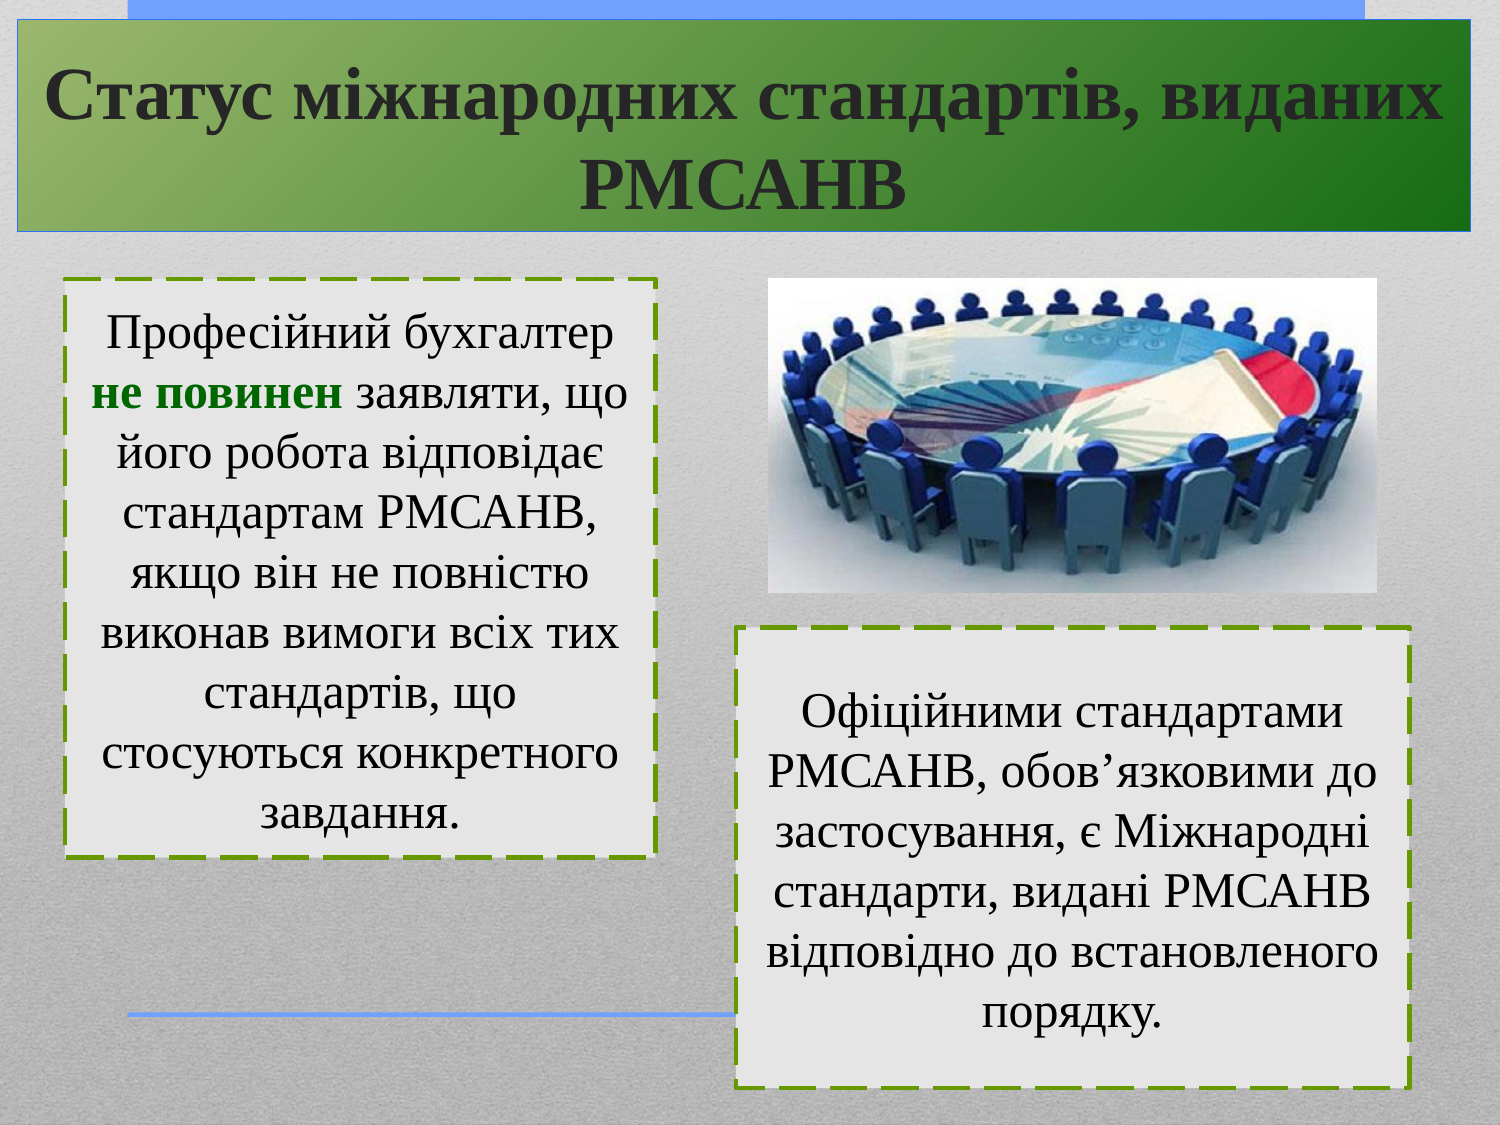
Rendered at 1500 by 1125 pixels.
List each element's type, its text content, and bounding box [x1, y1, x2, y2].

title Статус міжнародних стандартів, виданих РМСАНВ [17, 19, 1471, 232]
text_box Офіційними стандартами РМСАНВ, обов’язковими до застосування, є Міжнародні стандарти, видані РМСАНВ відповідно до встановленого порядку. [735, 627, 1410, 1089]
picture [767, 278, 1378, 594]
text_box Професійний бухгалтер не повинен заявляти, що його робота відповідає стандартам РМСАНВ, якщо він не повністю виконав вимоги всіх тих стандартів, що стосуються конкретного завдання. [64, 278, 656, 858]
